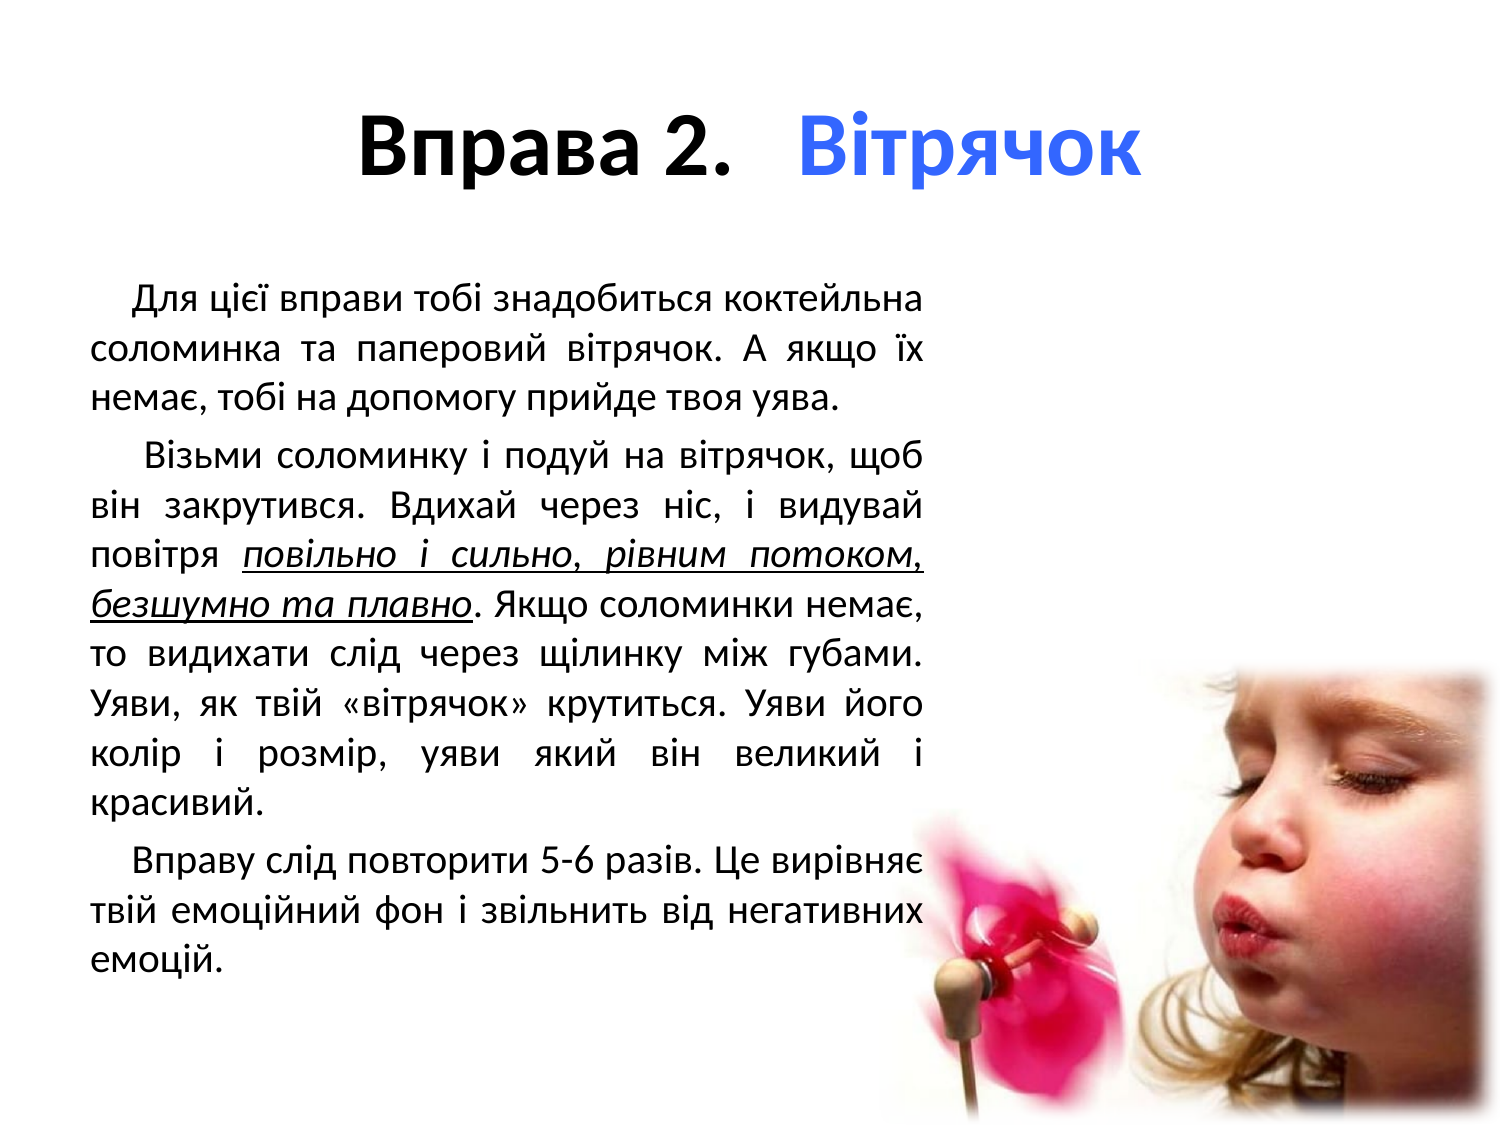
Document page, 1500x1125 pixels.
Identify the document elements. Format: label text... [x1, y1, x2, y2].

picture [879, 659, 1500, 1125]
list Для цієї вправи тобі знадобиться коктейльна соломинка та паперовий вітрячок. А якщо їх немає, тобі на допомогу прийде твоя уява. Візьми соломинку і подуй на вітрячок, щоб він закрутився. Вдихай через ніс, і видувай повітря повільно і сильно, рівним потоком, безшумно та плавно. Якщо соломинки немає, то видихати слід через щілинку між губами. Уяви, як твій «вітрячок» крутиться. Уяви його колір і розмір, уяви який він великий і красивий. Вправу слід повторити 5-6 разів. Це вирівняє твій емоційний фон і звільнить від негативних емоцій. [75, 262, 939, 1071]
title Вправа 2. Вітрячок [75, 45, 1425, 233]
